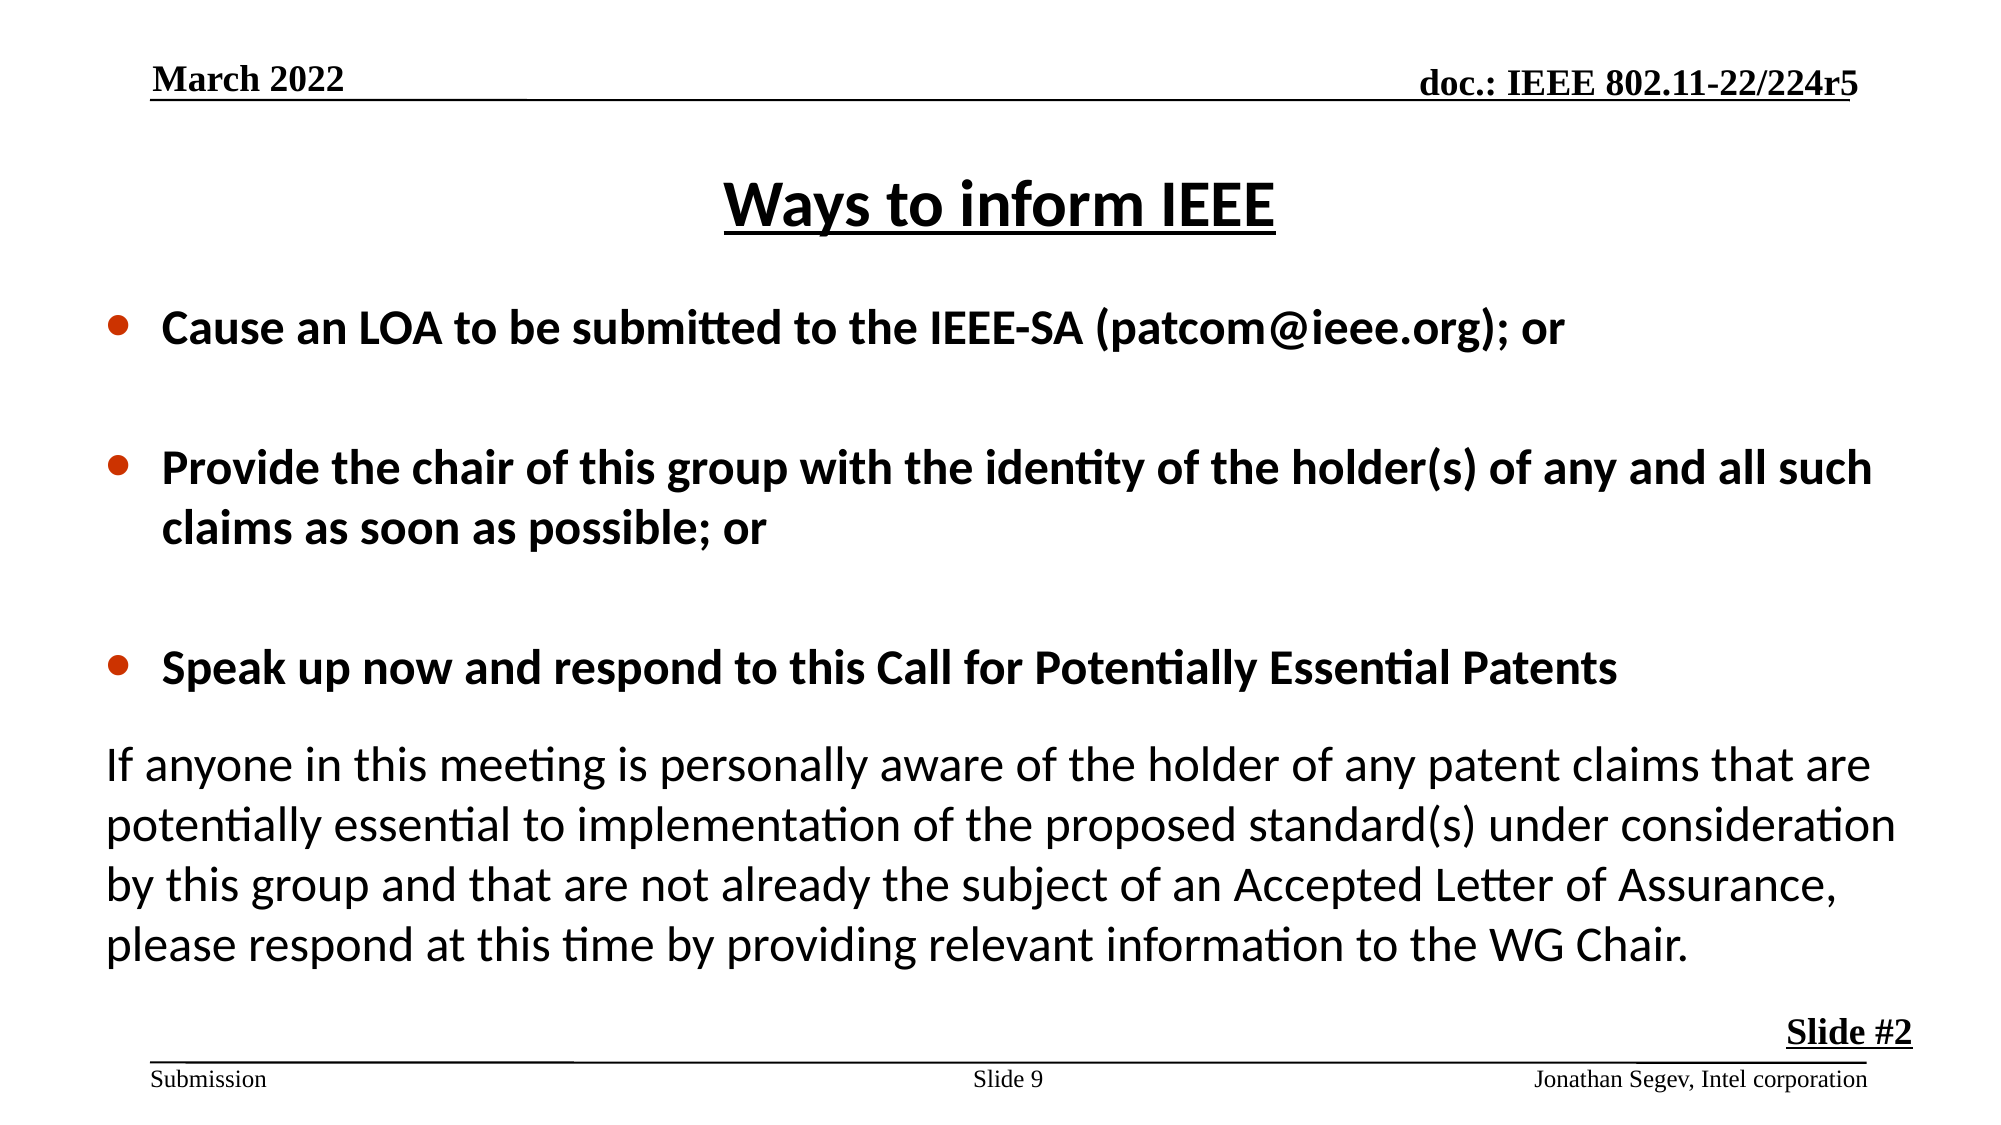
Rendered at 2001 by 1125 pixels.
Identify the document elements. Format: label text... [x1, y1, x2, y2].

footer Jonathan Segev, Intel corporation [1171, 1061, 1869, 1093]
text_box Slide #2 [1771, 999, 1928, 1060]
slide_number Slide 9 [950, 1061, 1067, 1123]
list Cause an LOA to be submitted to the IEEE-SA (patcom@ieee.org); or Provide the chair of this group with the identity of the holder(s) of any and all such claims as soon as possible; or Speak up now and respond to this Call for Potentially Essential Patents If anyone in this meeting is personally aware of the holder of any patent claims that are potentially essential to implementation of the proposed standard(s) under consideration by this group and that are not already the subject of an Accepted Letter of Assurance, please respond at this time by providing relevant information to the WG Chair. [90, 286, 1946, 1000]
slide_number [152, 54, 563, 100]
title Ways to inform IEEE [149, 112, 1850, 286]
